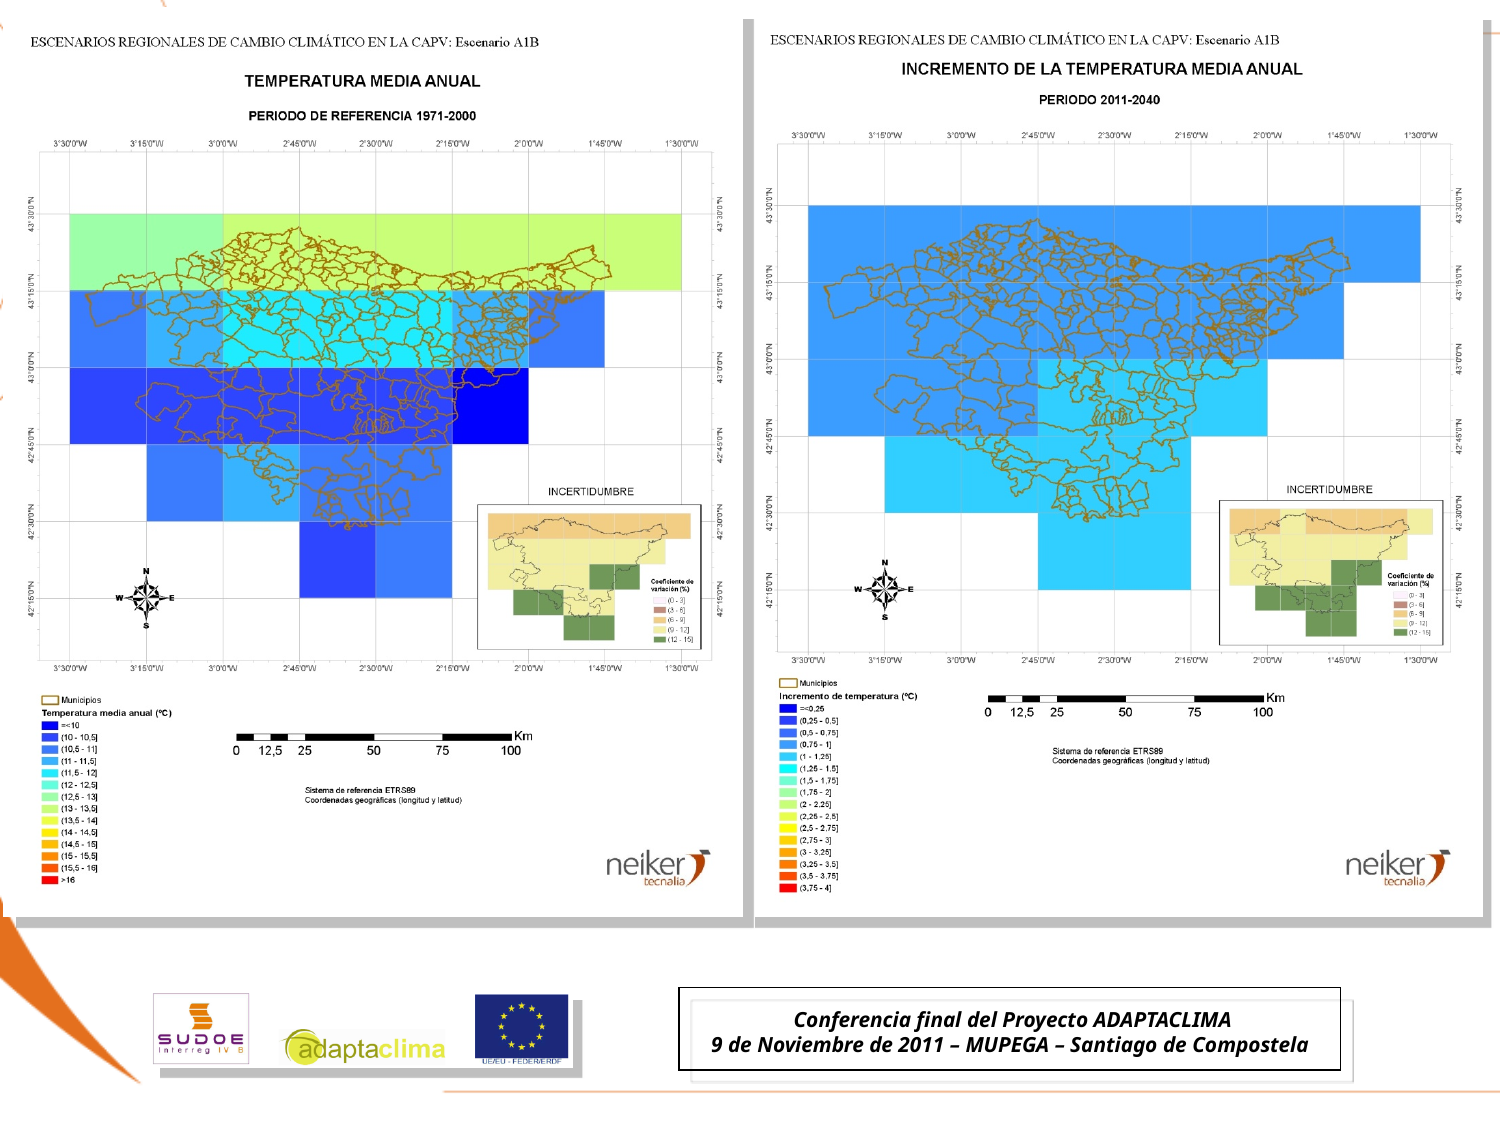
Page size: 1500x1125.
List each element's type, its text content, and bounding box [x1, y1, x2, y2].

picture [0, 0, 1500, 1125]
text_box [678, 987, 1341, 1071]
text_box Conferencia final del Proyecto ADAPTACLIMA 9 de Noviembre de 2011 – MUPEGA – Santiago de Compostela [549, 964, 1471, 1064]
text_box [3, 6, 1483, 918]
